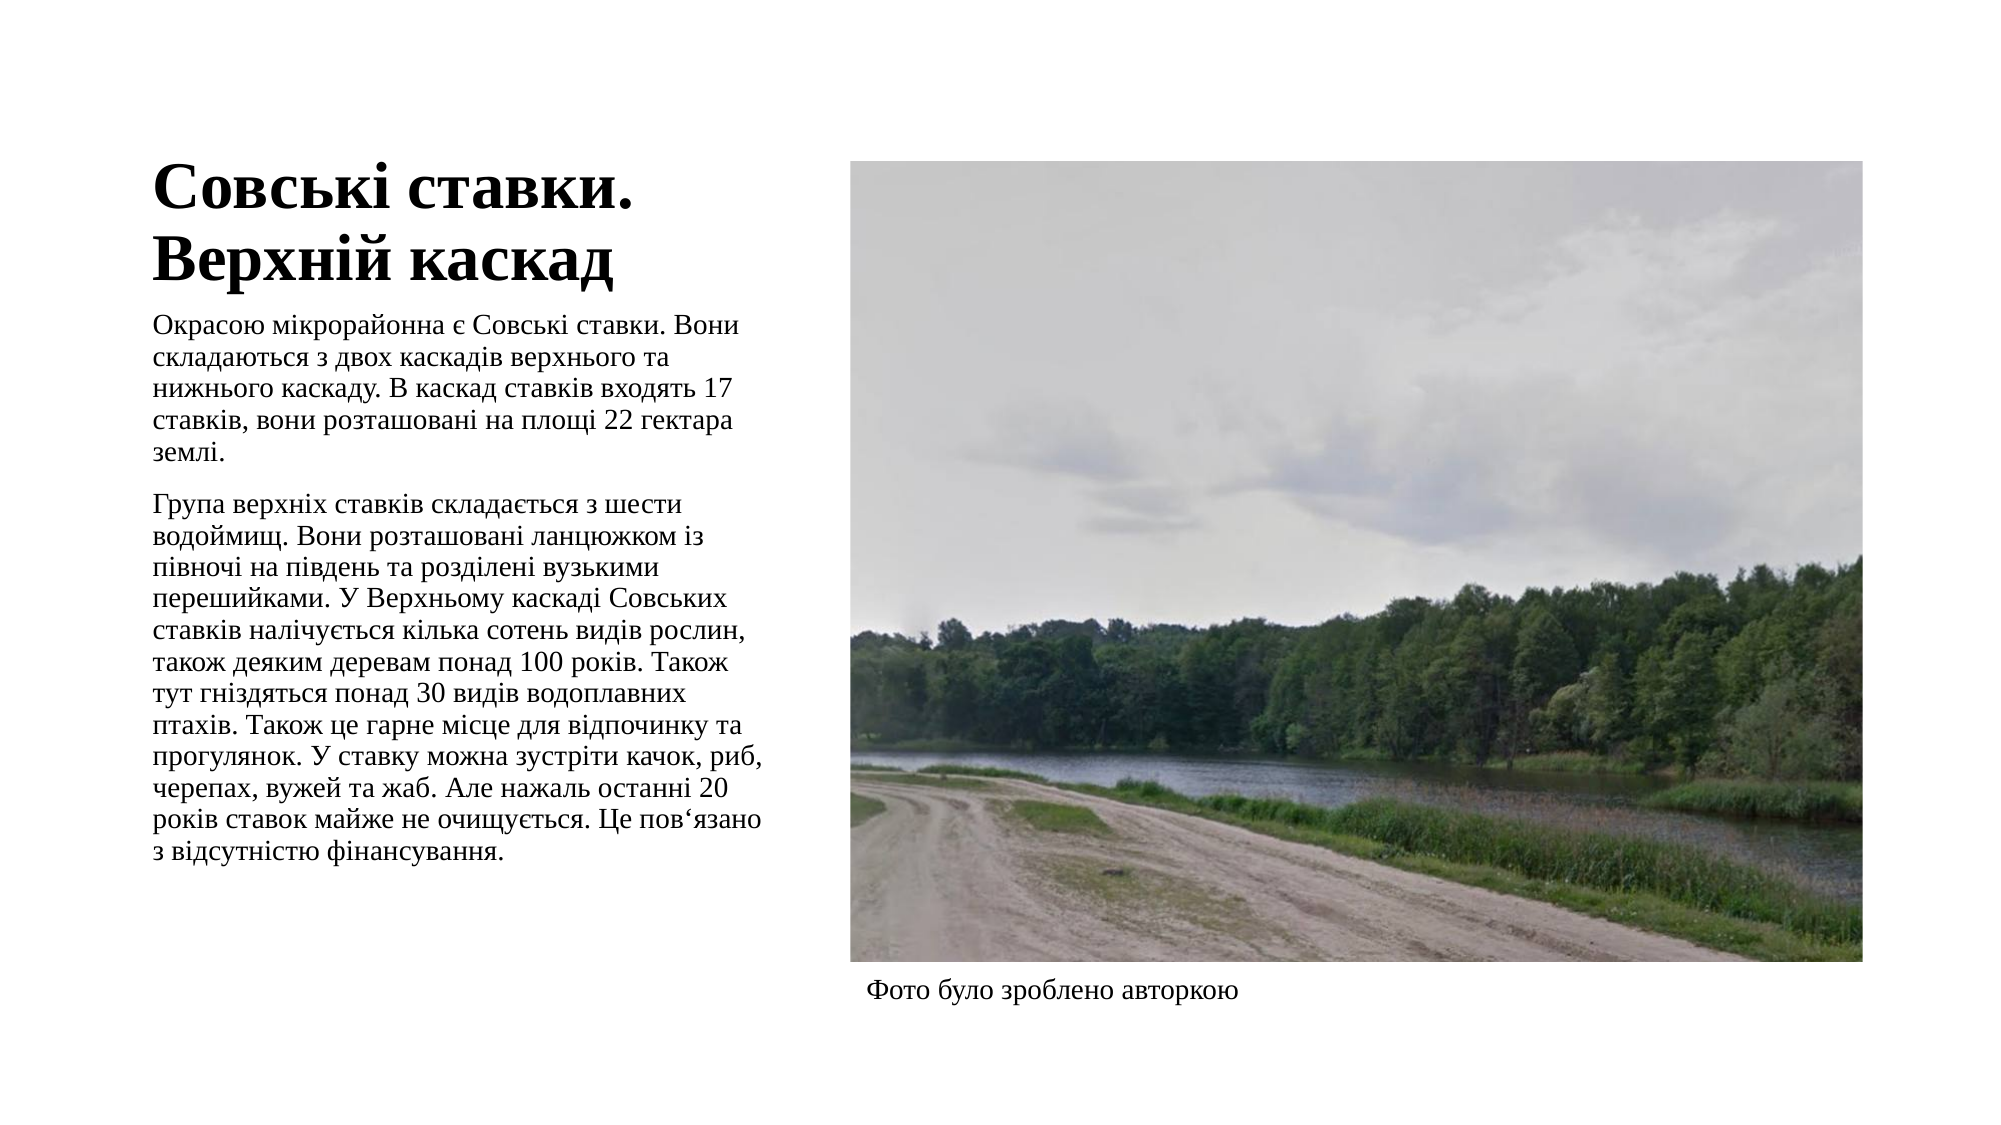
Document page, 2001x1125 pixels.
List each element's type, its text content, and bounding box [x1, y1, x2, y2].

list Окрасою мікрорайонна є Совські ставки. Вони складаються з двох каскадів верхнього та нижнього каскаду. В каскад ставків входять 17 ставків, вони розташовані на площі 22 гектара землі. Група верхніх ставків складається з шести водоймищ. Вони розташовані ланцюжком із півночі на південь та розділені вузькими перешийками. У Верхньому каскаді Совських ставків налічується кілька сотень видів рослин, також деяким деревам понад 100 років. Також тут гніздяться понад 30 видів водоплавних птахів. Також це гарне місце для відпочинку та прогулянок. У ставку можна зустріти качок, риб, черепах, вужей та жаб. Але нажаль останні 20 років ставок майже не очищується. Це пов‘язано з відсутністю фінансування. [137, 302, 783, 963]
title Совські ставки. Верхній каскад [137, 75, 783, 302]
text_box Фото було зроблено авторкою [851, 962, 1255, 1013]
picture [850, 161, 1863, 962]
